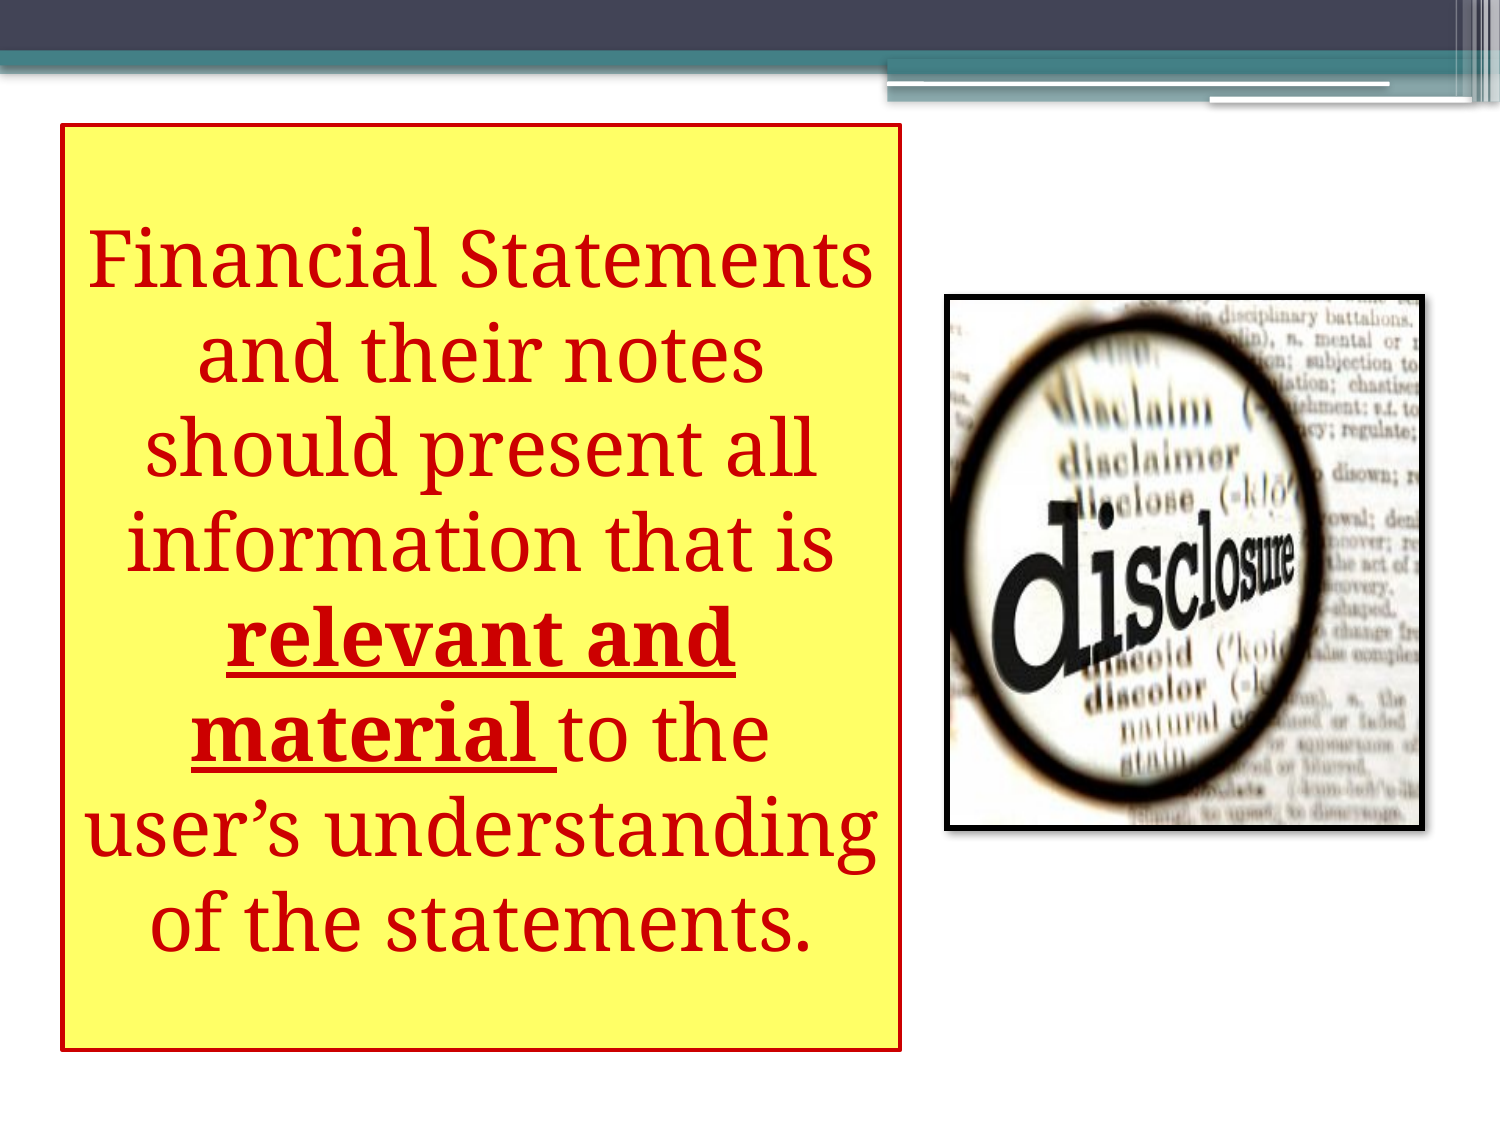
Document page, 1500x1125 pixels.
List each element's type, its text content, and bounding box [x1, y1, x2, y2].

picture [949, 299, 1419, 826]
title Financial Statements and their notes should present all information that is relevant and material to the user’s understanding of the statements. [62, 125, 900, 1050]
